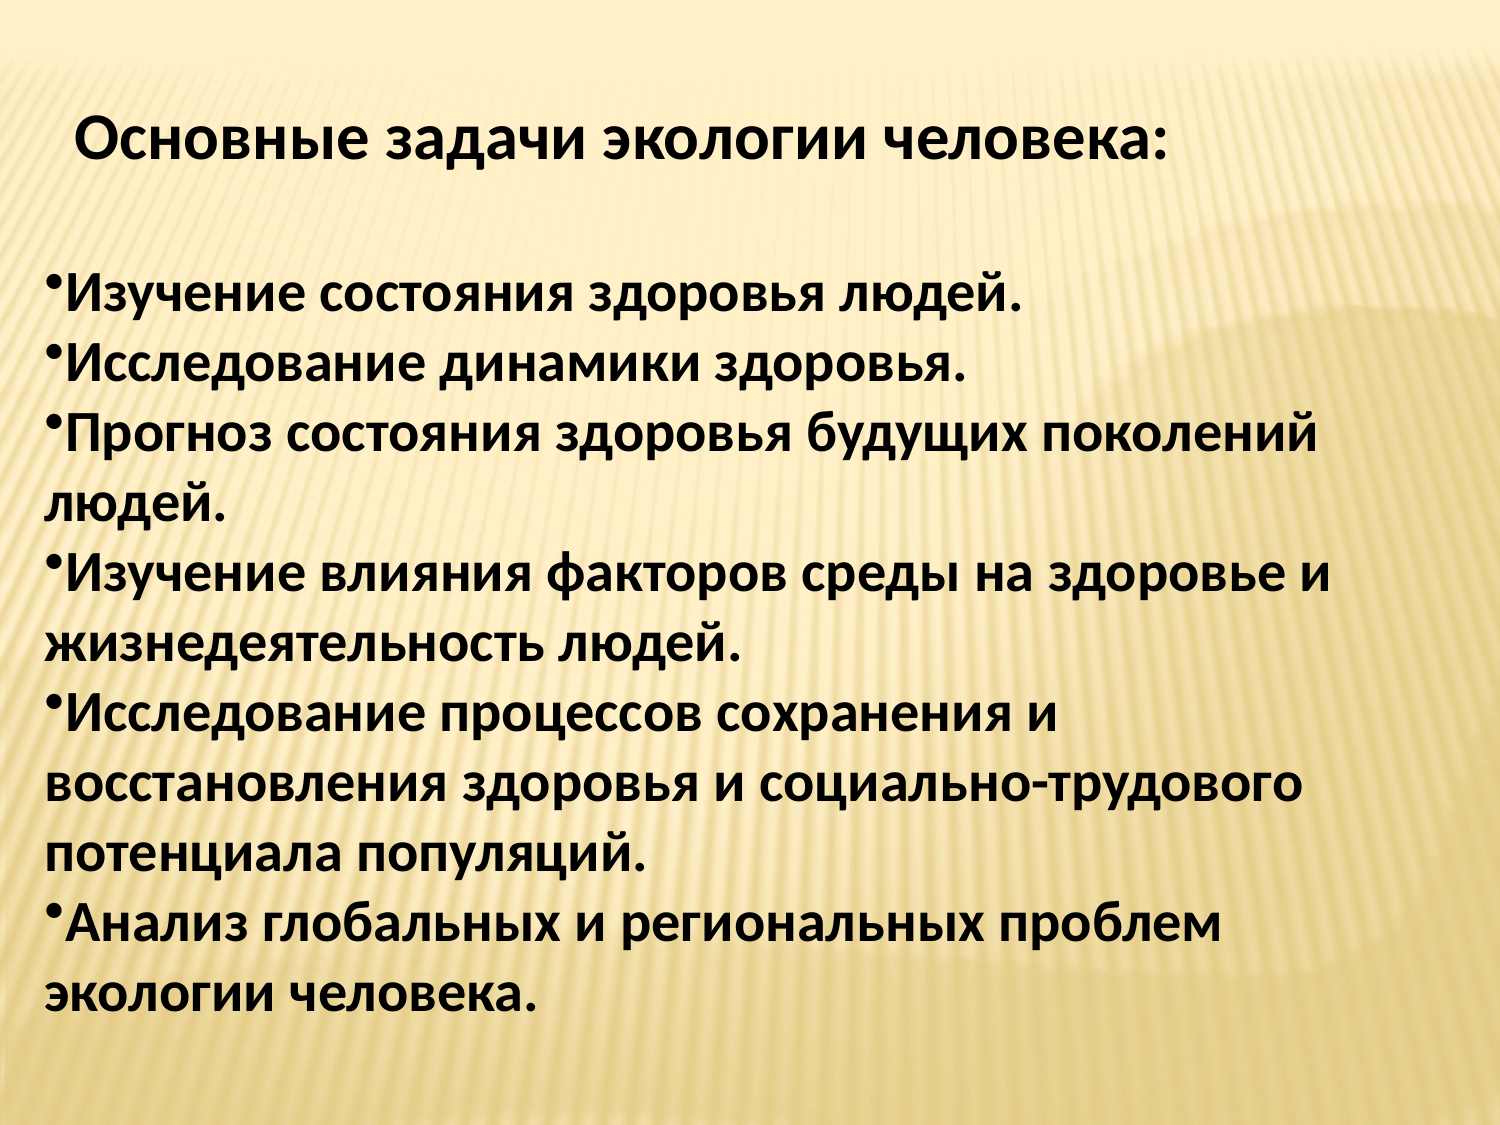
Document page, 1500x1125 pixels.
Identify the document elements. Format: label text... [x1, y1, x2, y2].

text_box Основные задачи экологии человека: Изучение состояния здоровья людей. Исследование динамики здоровья. Прогноз состояния здоровья будущих поколений людей. Изучение влияния факторов среды на здоровье и жизнедеятельность людей. Исследование процессов сохранения и восстановления здоровья и социально-трудового потенциала популяций. Анализ глобальных и региональных проблем экологии человека. [29, 85, 1471, 1031]
